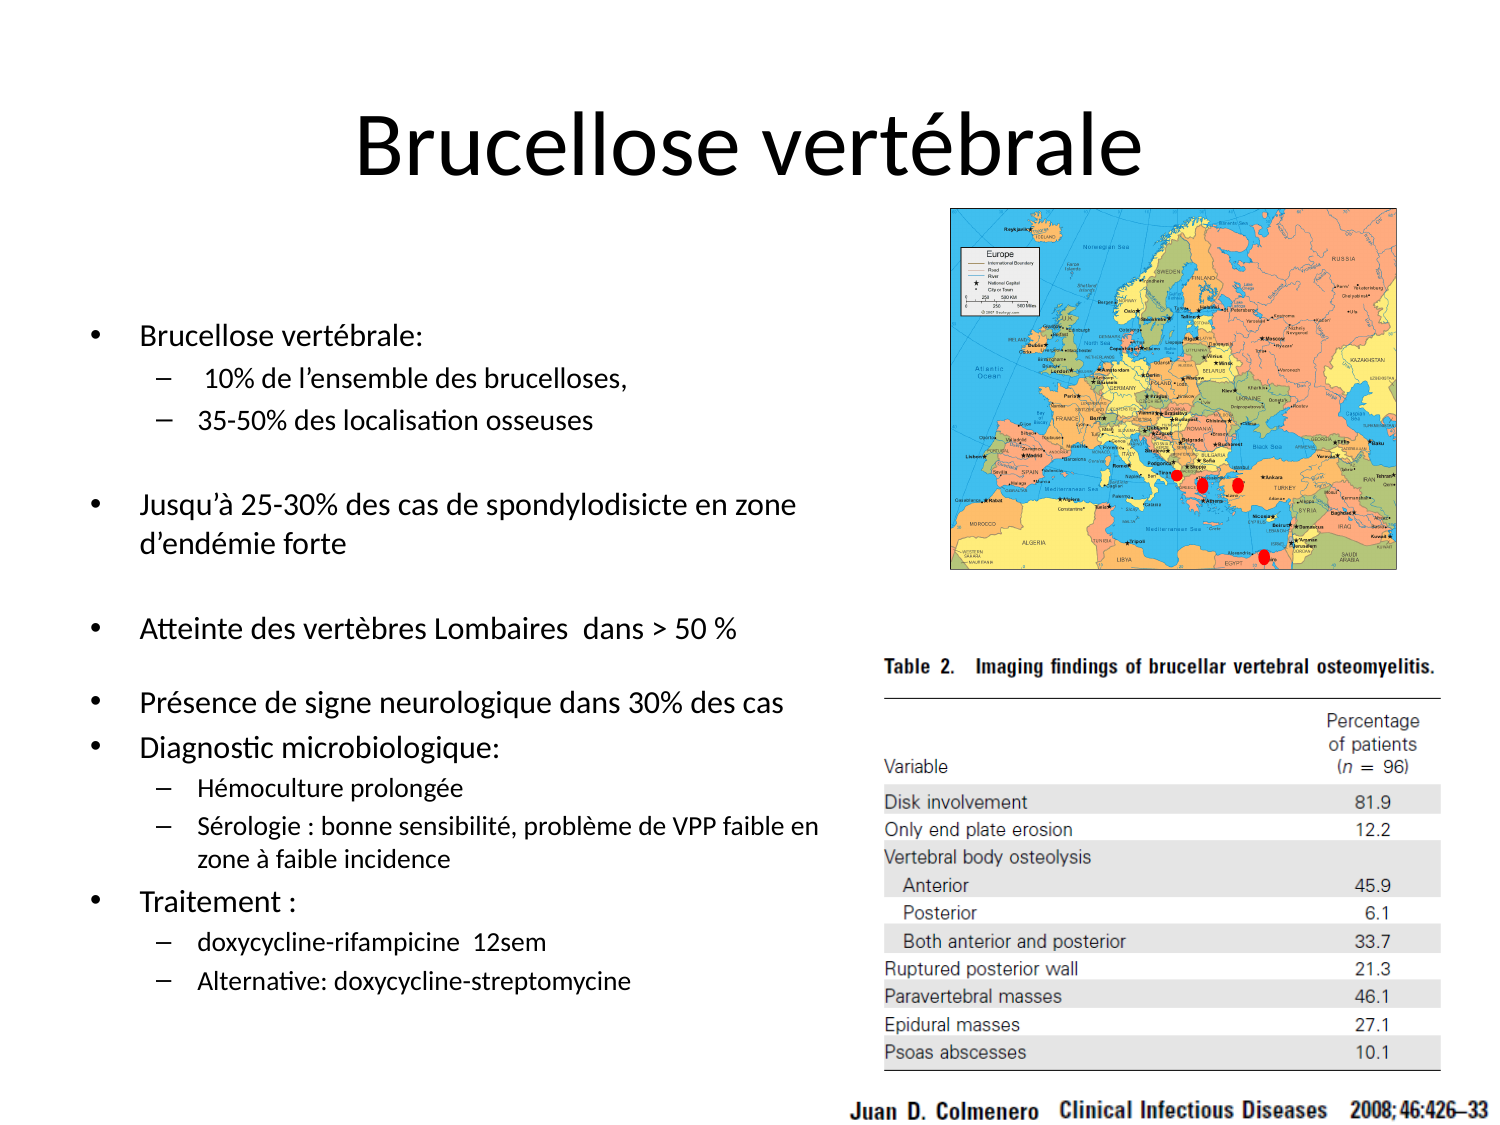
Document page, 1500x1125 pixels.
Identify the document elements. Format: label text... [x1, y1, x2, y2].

picture [950, 207, 1397, 571]
title Brucellose vertébrale [75, 45, 1425, 233]
picture [847, 1093, 1040, 1125]
picture [867, 643, 1458, 1077]
picture [1054, 1096, 1500, 1125]
list Brucellose vertébrale: 10% de l’ensemble des brucelloses, 35-50% des localisation osseuses Jusqu’à 25-30% des cas de spondylodisicte en zone d’endémie forte Atteinte des vertèbres Lombaires dans > 50 % Présence de signe neurologique dans 30% des cas Diagnostic microbiologique: Hémoculture prolongée Sérologie : bonne sensibilité, problème de VPP faible en zone à faible incidence Traitement : doxycycline-rifampicine 12sem Alternative: doxycycline-streptomycine [75, 262, 869, 1005]
